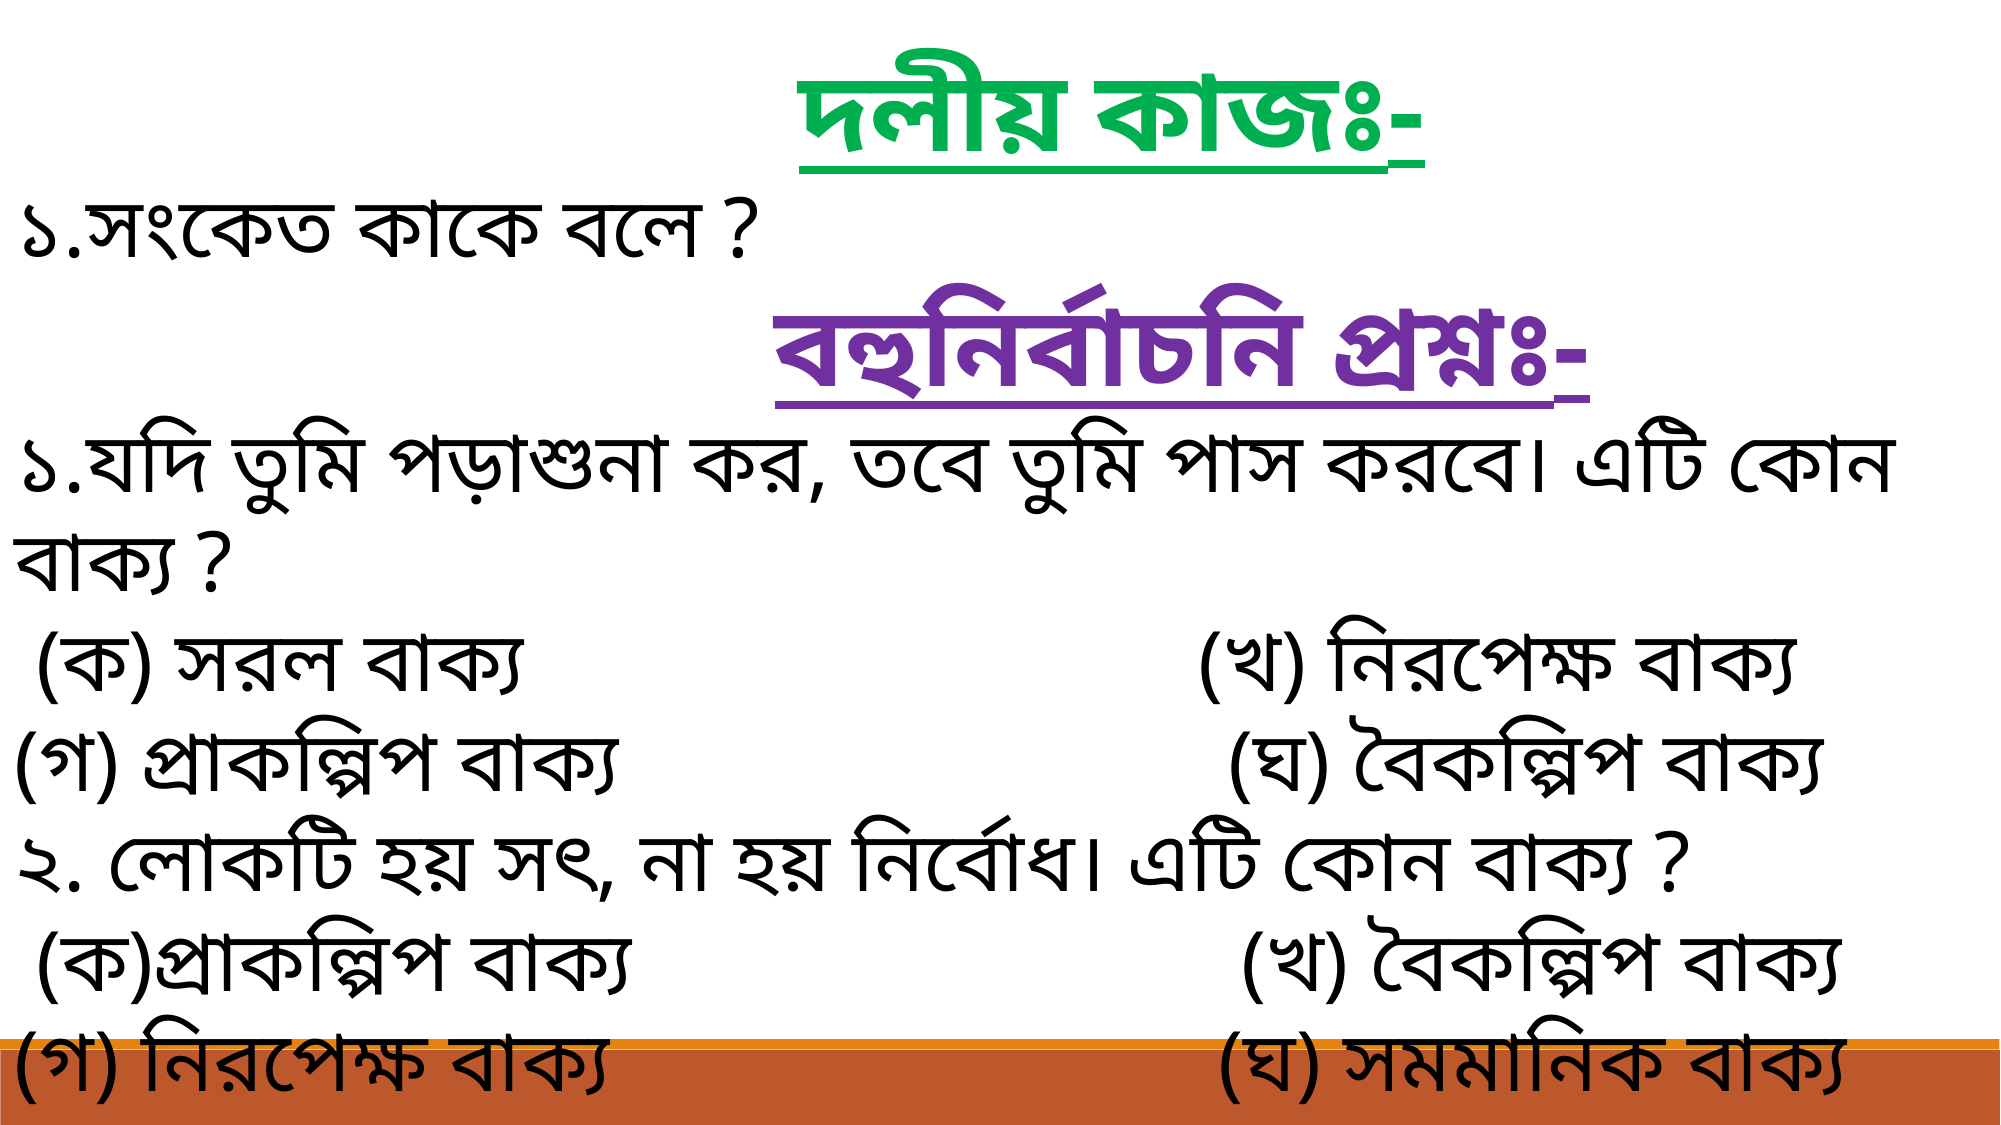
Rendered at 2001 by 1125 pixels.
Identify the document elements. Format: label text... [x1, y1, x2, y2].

text_box দলীয় কাজঃ- ১.সংকেত কাকে বলে ? বহুনির্বাচনি প্রশ্নঃ- ১.যদি তুমি পড়াশুনা কর, তবে তুমি পাস করবে। এটি কোন বাক্য ? (ক) সরল বাক্য (খ) নিরপেক্ষ বাক্য (গ) প্রাকল্পিপ বাক্য (ঘ) বৈকল্পিপ বাক্য ২. লোকটি হয় সৎ, না হয় নির্বোধ। এটি কোন বাক্য ? (ক)প্রাকল্পিপ বাক্য (খ) বৈকল্পিপ বাক্য (গ) নিরপেক্ষ বাক্য (ঘ) সমমানিক বাক্য [0, 31, 2000, 1116]
